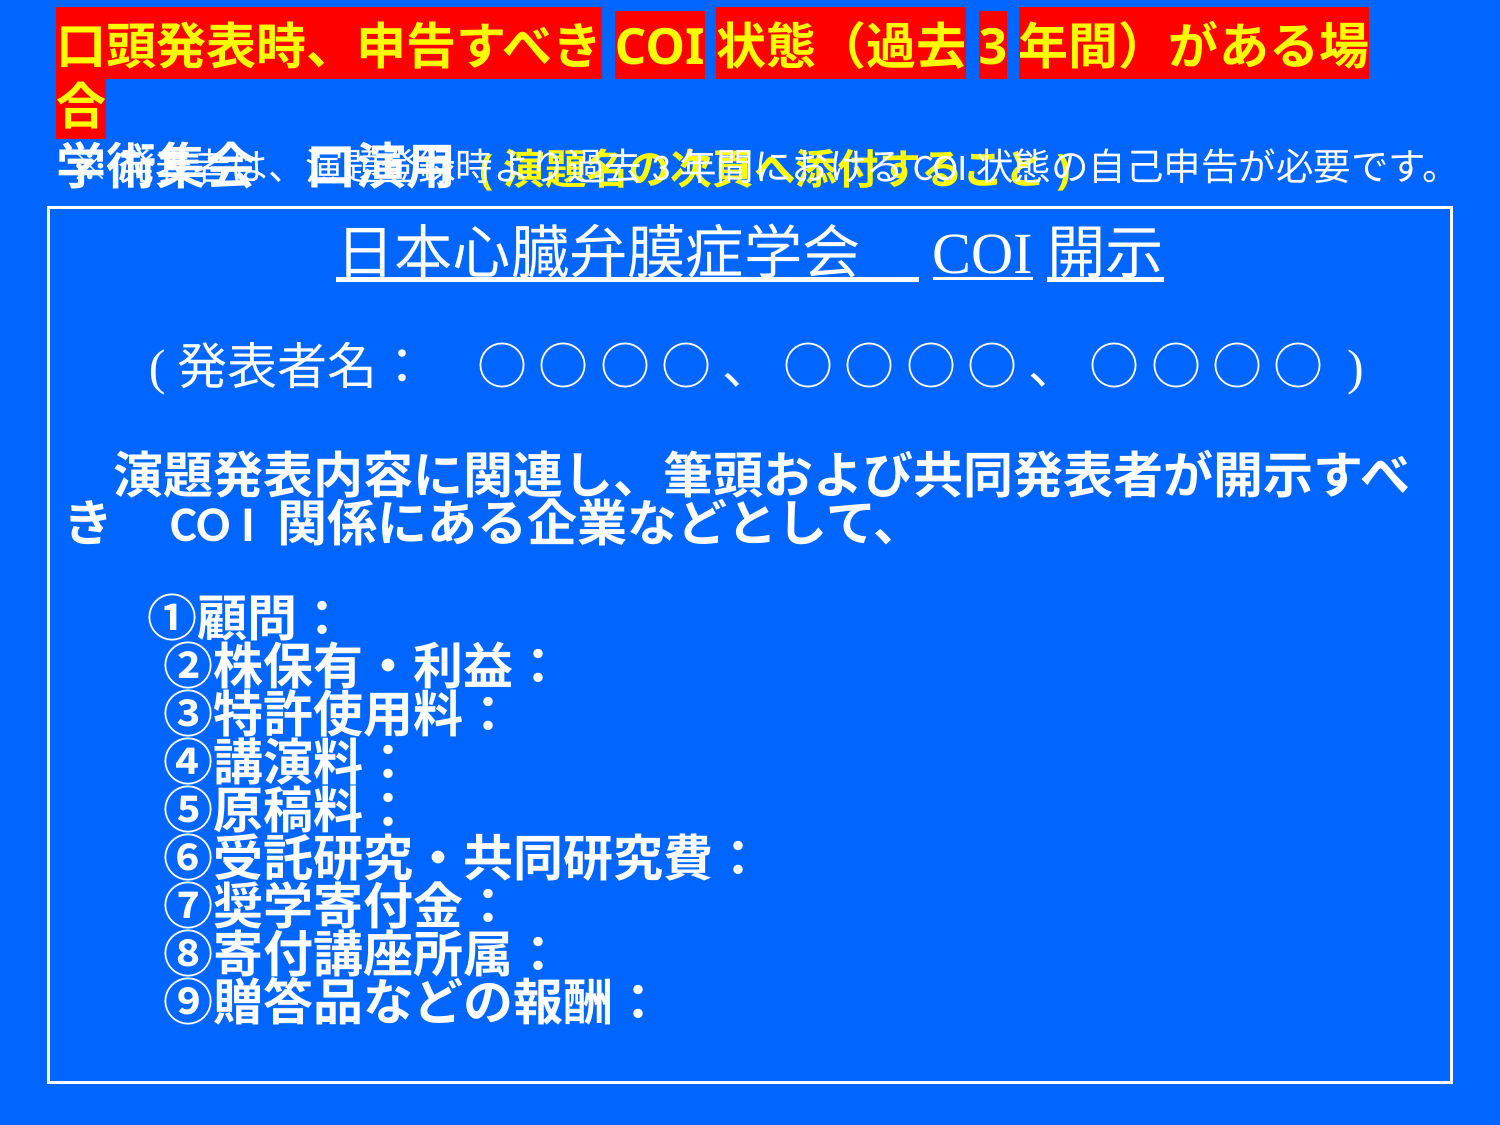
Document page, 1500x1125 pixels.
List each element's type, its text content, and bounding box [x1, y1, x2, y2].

text_box 日本心臓弁膜症学会 COI開示 (発表者名： ○ ○ ○ ○ 、 ○ ○ ○ ○ 、 ○ ○ ○ ○ ) 演題発表内容に関連し、筆頭および共同発表者が開示すべき CO I 関係にある企業などとして、 ①顧問： ②株保有・利益： ③特許使用料： ④講演料： ⑤原稿料： ⑥受託研究・共同研究費： ⑦奨学寄付金： ⑧寄付講座所属： ⑨贈答品などの報酬： [48, 207, 1452, 1083]
text_box ※発表者は、演題登録時より過去3年間におけるCOI状態の自己申告が必要です。 [56, 135, 1500, 196]
text_box 口頭発表時、申告すべきCOI状態（過去3年間）がある場合 学術集会 口演用 (演題名の次頁へ添付すること) [41, 7, 1412, 322]
